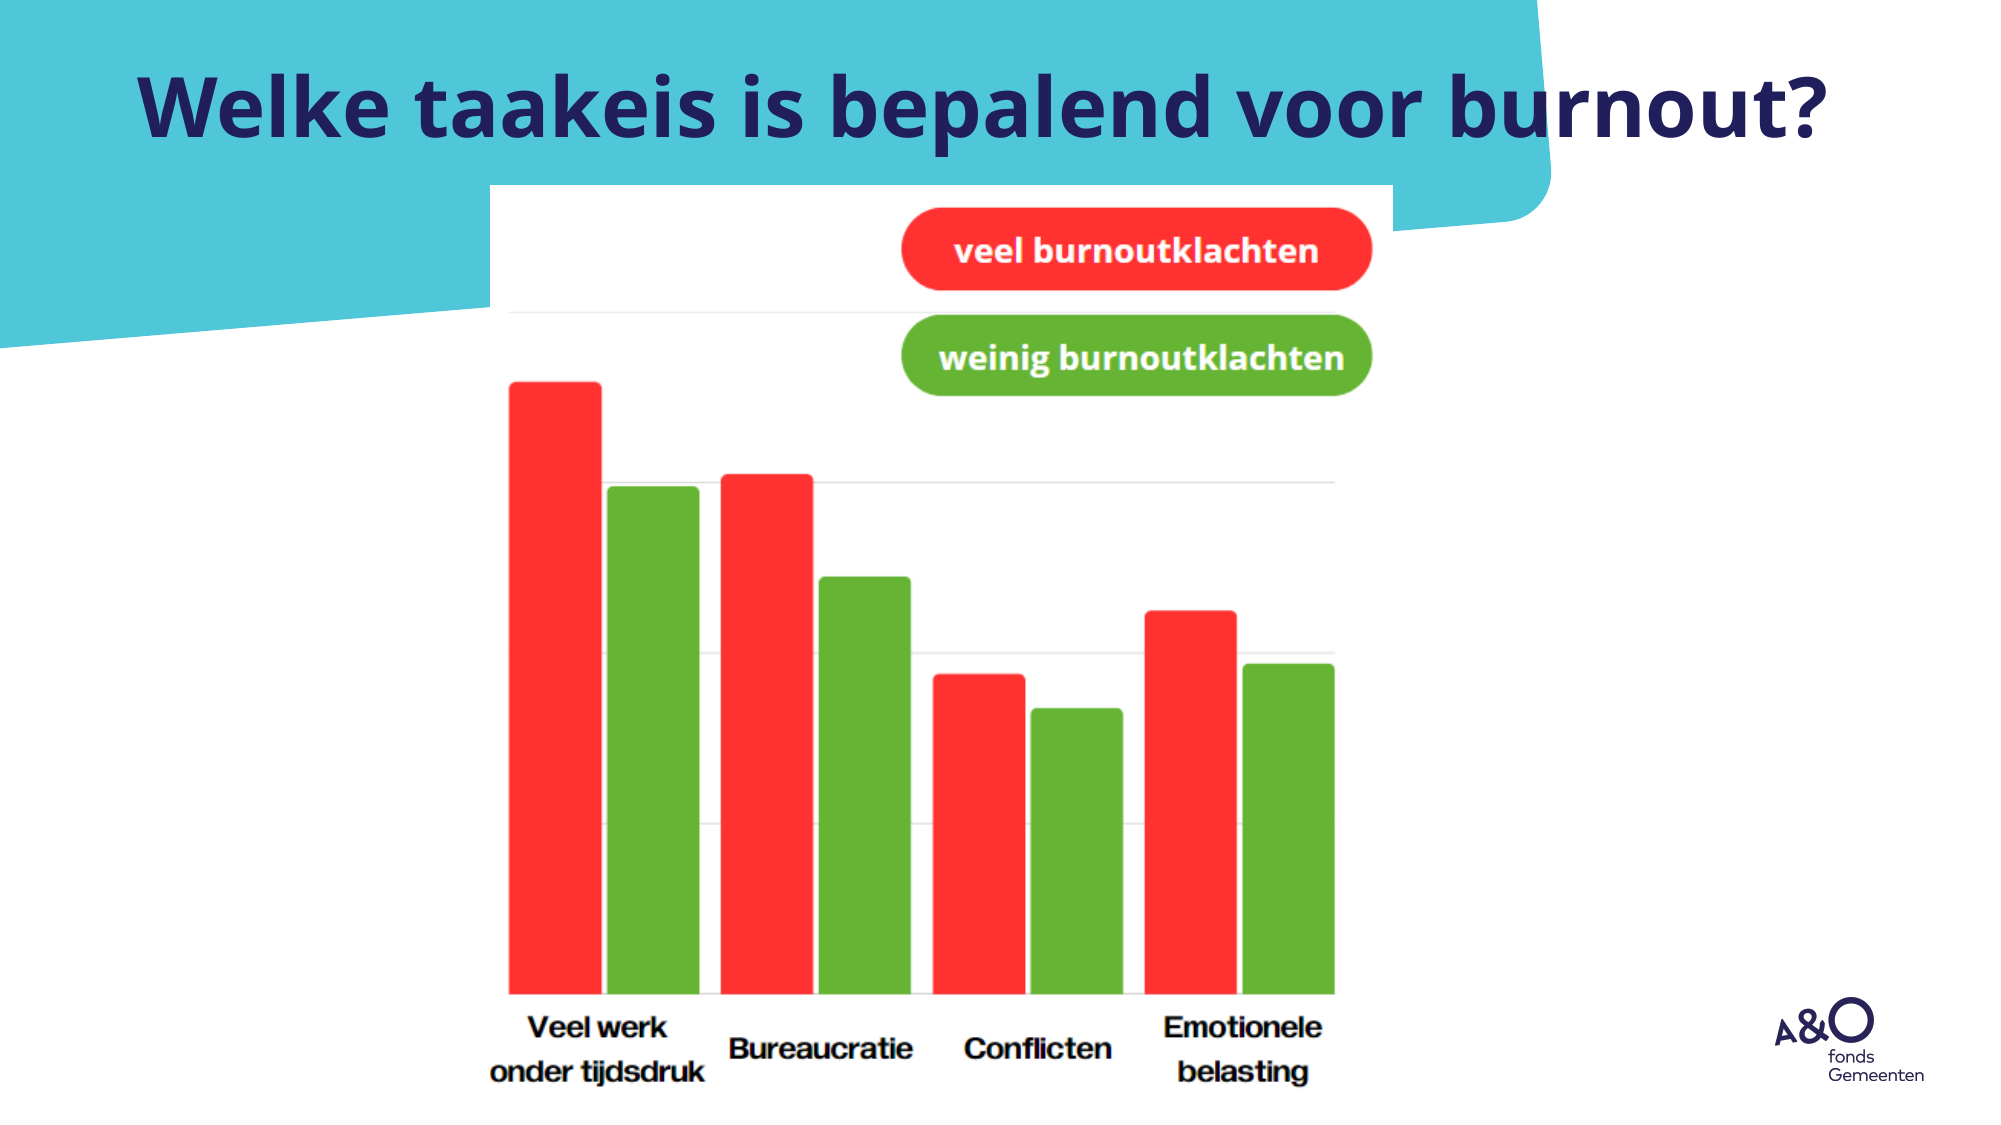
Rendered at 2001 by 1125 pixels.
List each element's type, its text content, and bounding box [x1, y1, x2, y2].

title Welke taakeis is bepalend voor burnout? [137, 54, 1863, 173]
picture [1775, 997, 1949, 1081]
picture [490, 185, 1393, 1108]
